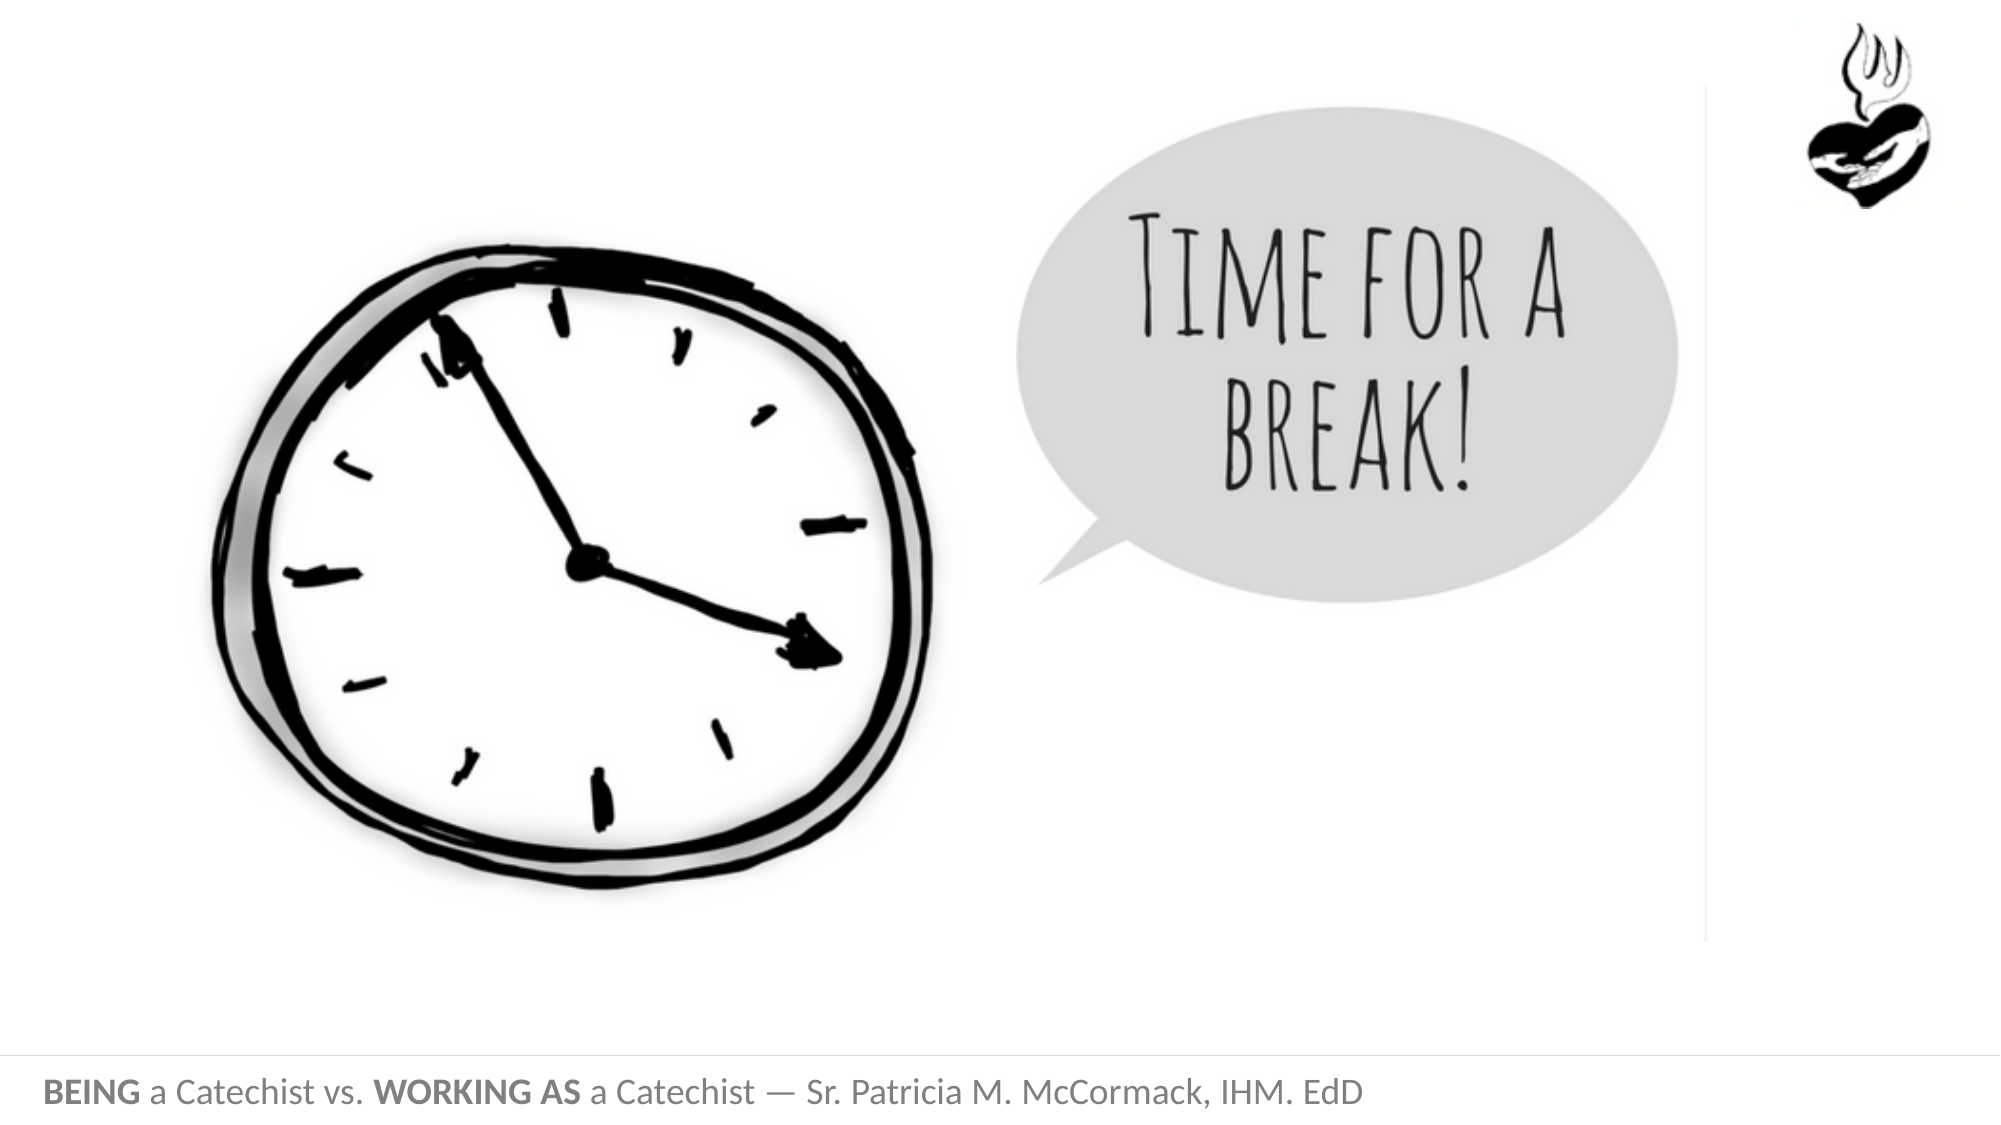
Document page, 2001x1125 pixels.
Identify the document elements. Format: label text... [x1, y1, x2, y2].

picture [1794, 18, 1962, 209]
text_box BEING a Catechist vs. WORKING AS a Catechist — Sr. Patricia M. McCormack, IHM. EdD [28, 1059, 1750, 1120]
picture [167, 85, 1707, 942]
